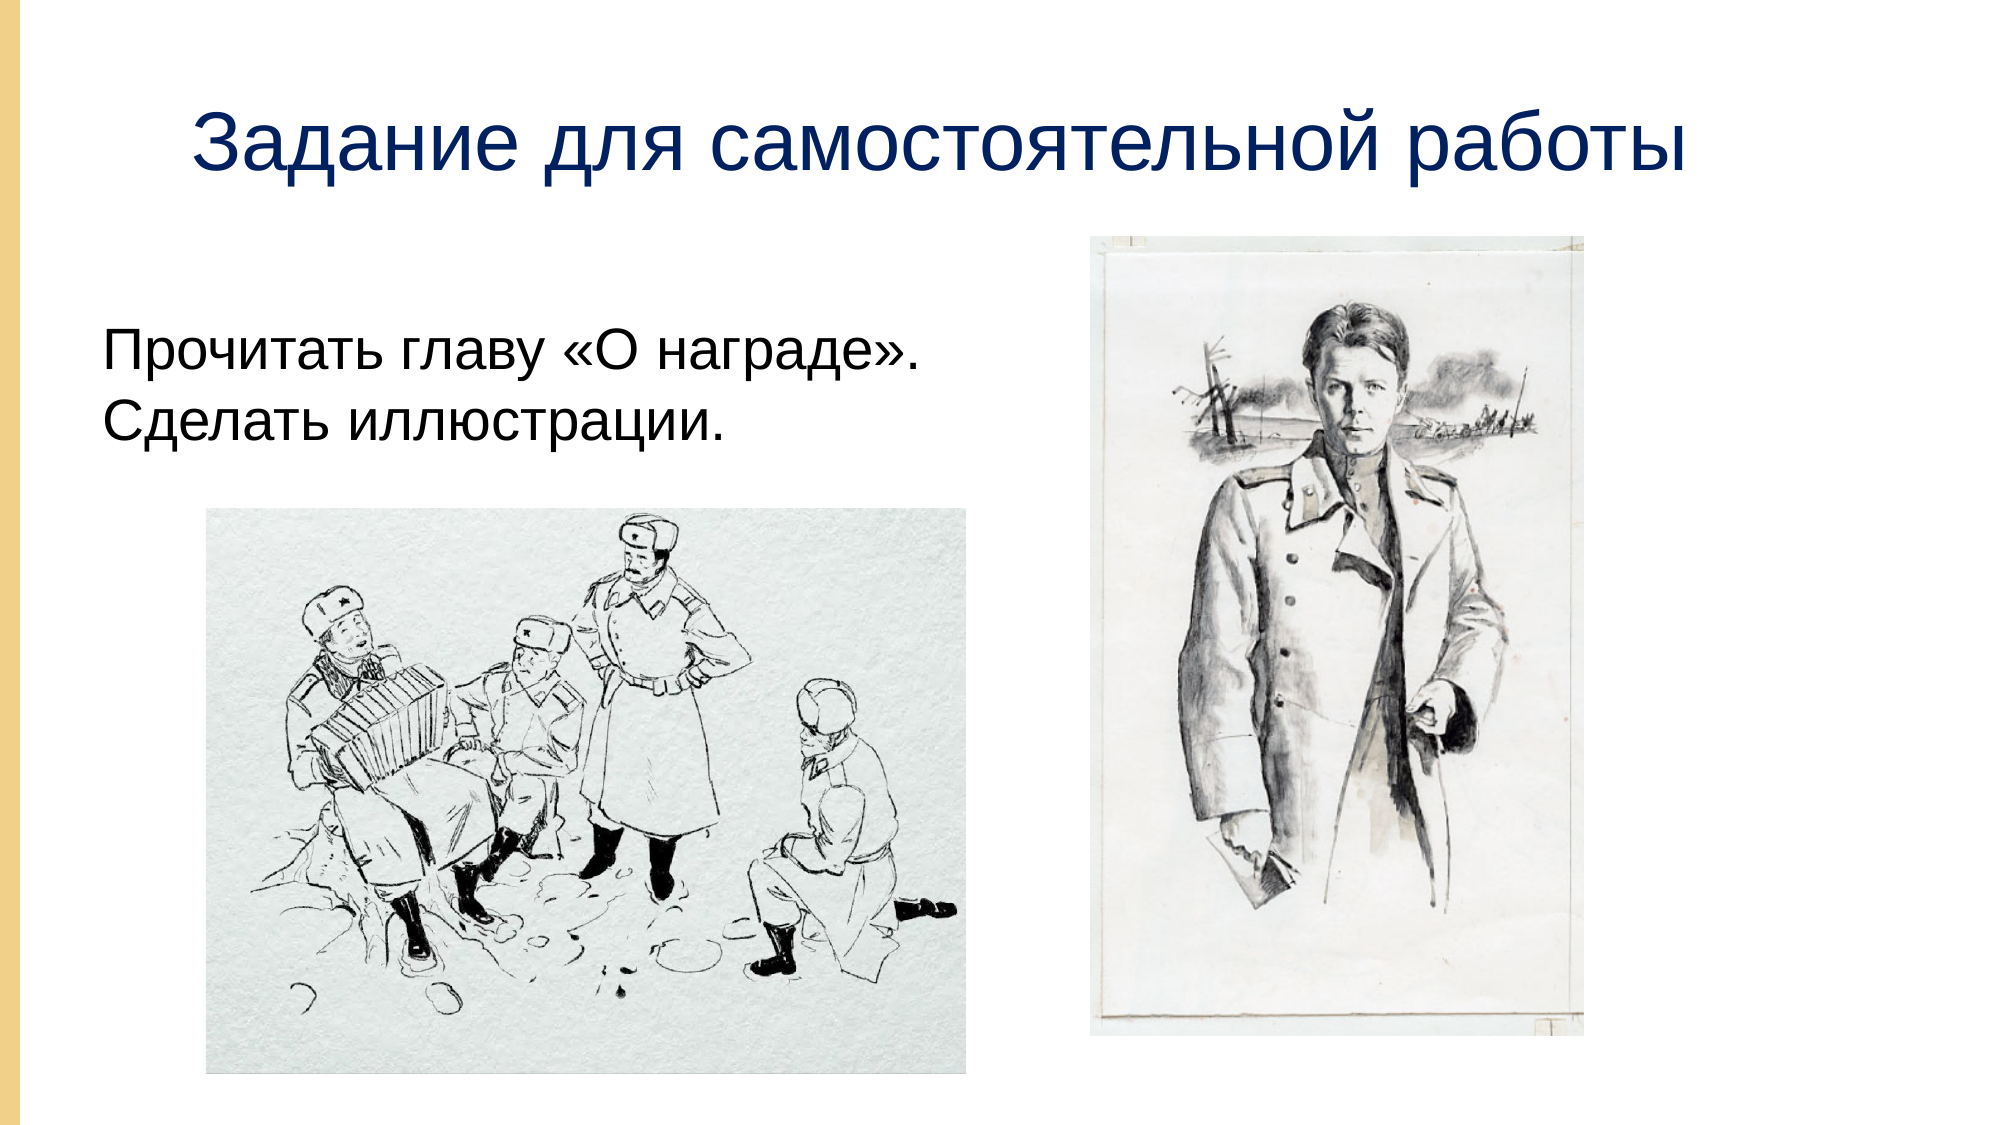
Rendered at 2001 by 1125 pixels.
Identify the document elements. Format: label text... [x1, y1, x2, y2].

picture [1090, 236, 1584, 1036]
picture [205, 508, 967, 1074]
text_box Прочитать главу «О награде». Сделать иллюстрации. [87, 304, 1090, 460]
text_box Задание для самостоятельной работы [176, 79, 1704, 195]
